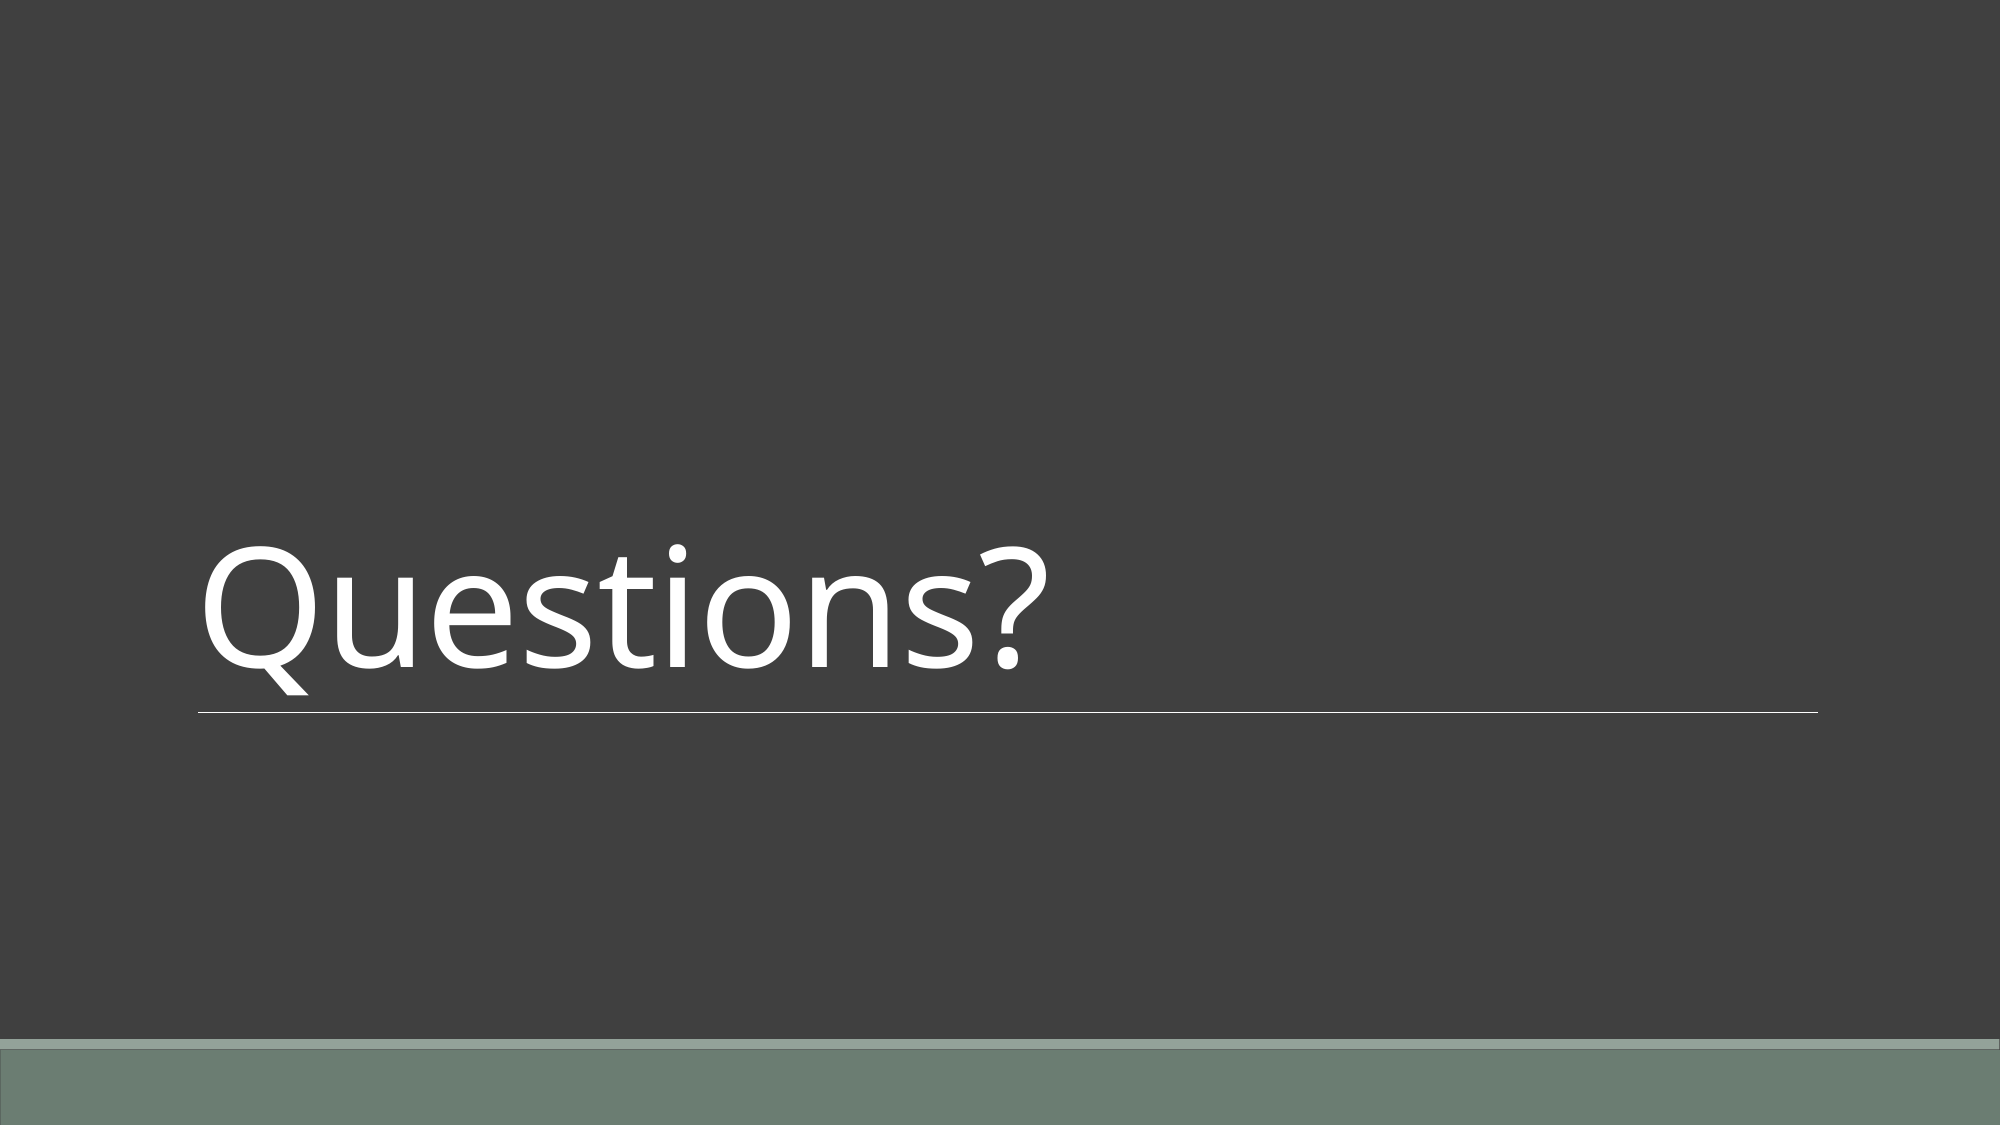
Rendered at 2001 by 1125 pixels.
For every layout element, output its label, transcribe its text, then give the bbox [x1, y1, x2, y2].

title Questions? [180, 124, 1830, 710]
